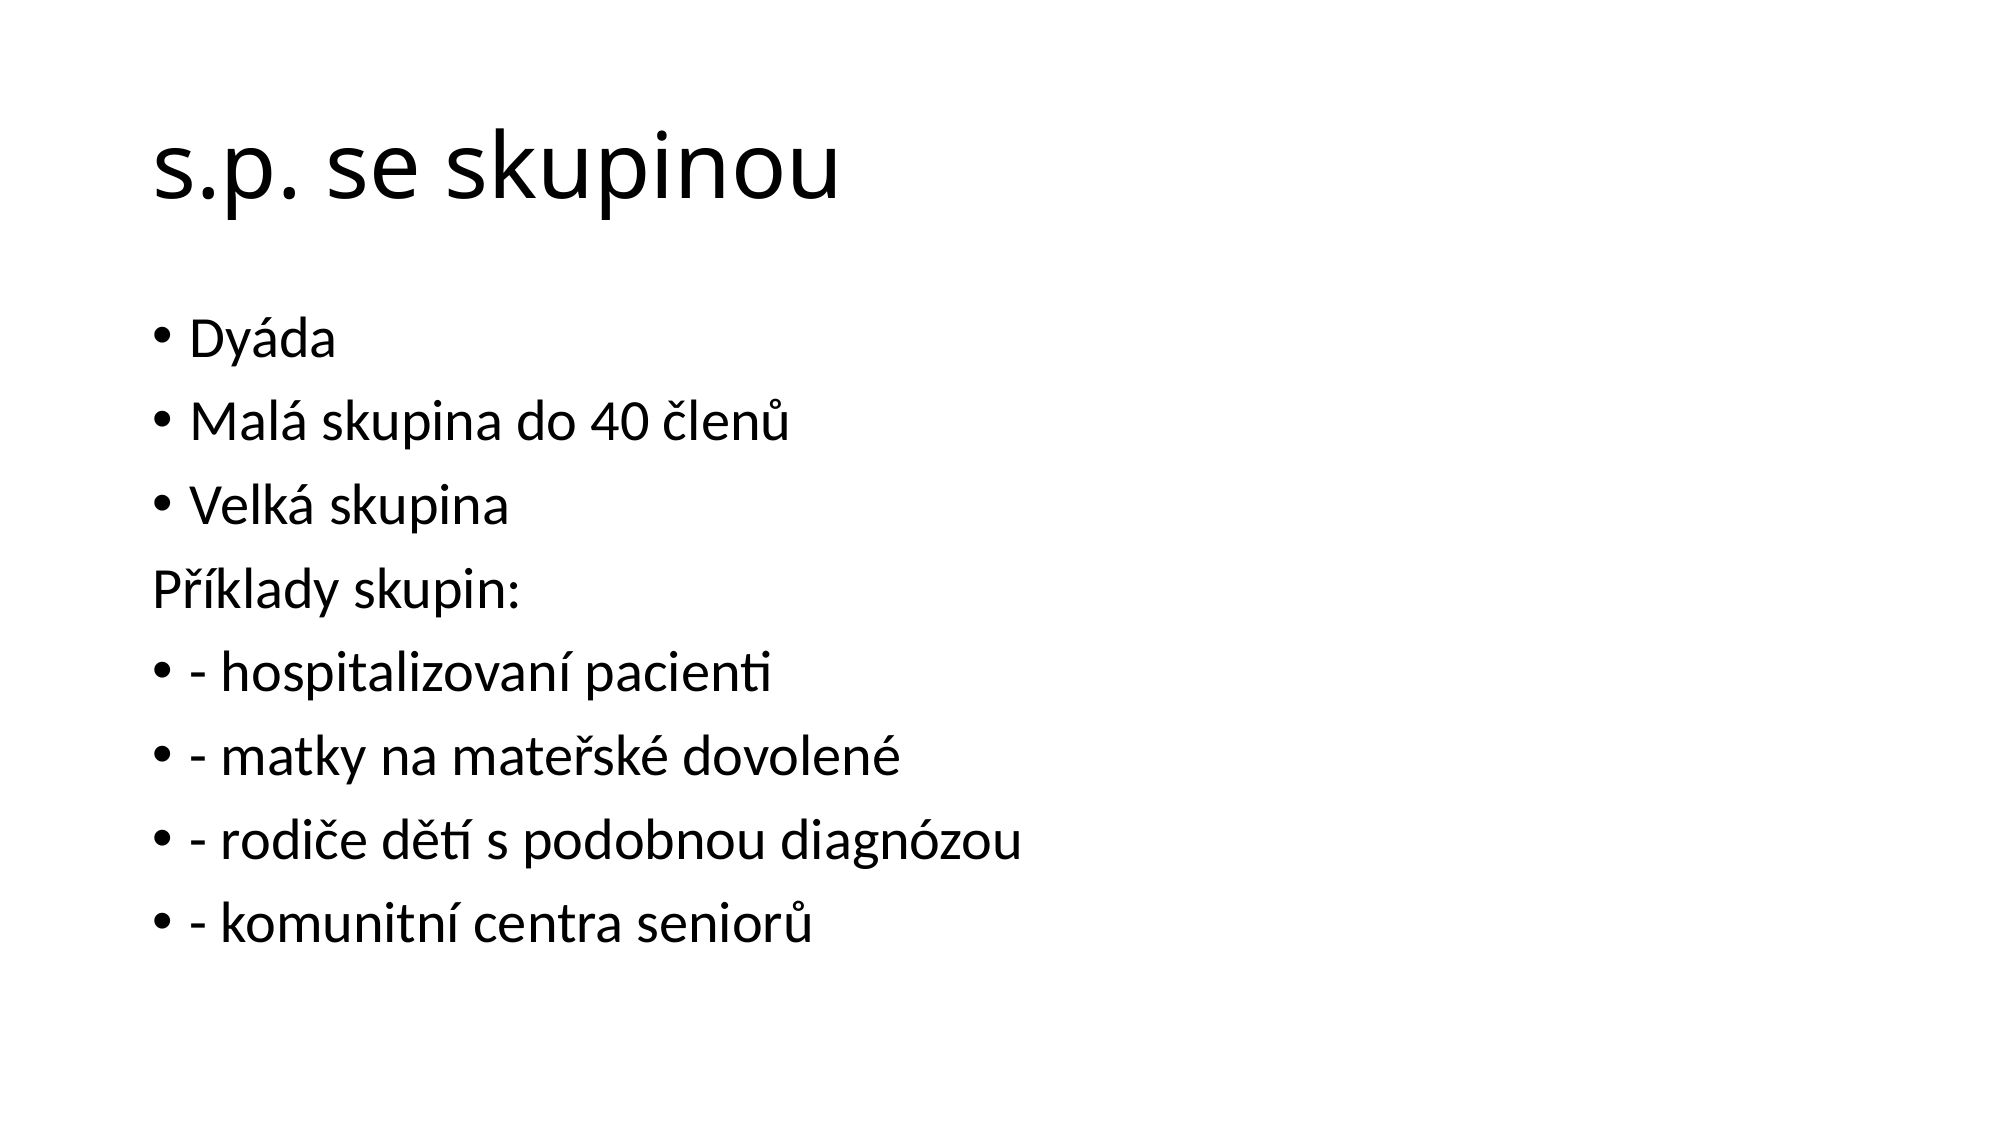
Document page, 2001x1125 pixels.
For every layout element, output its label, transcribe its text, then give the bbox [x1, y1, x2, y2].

title s.p. se skupinou [137, 59, 1863, 278]
list Dyáda Malá skupina do 40 členů Velká skupina Příklady skupin: - hospitalizovaní pacienti - matky na mateřské dovolené - rodiče dětí s podobnou diagnózou - komunitní centra seniorů [137, 299, 1863, 1014]
